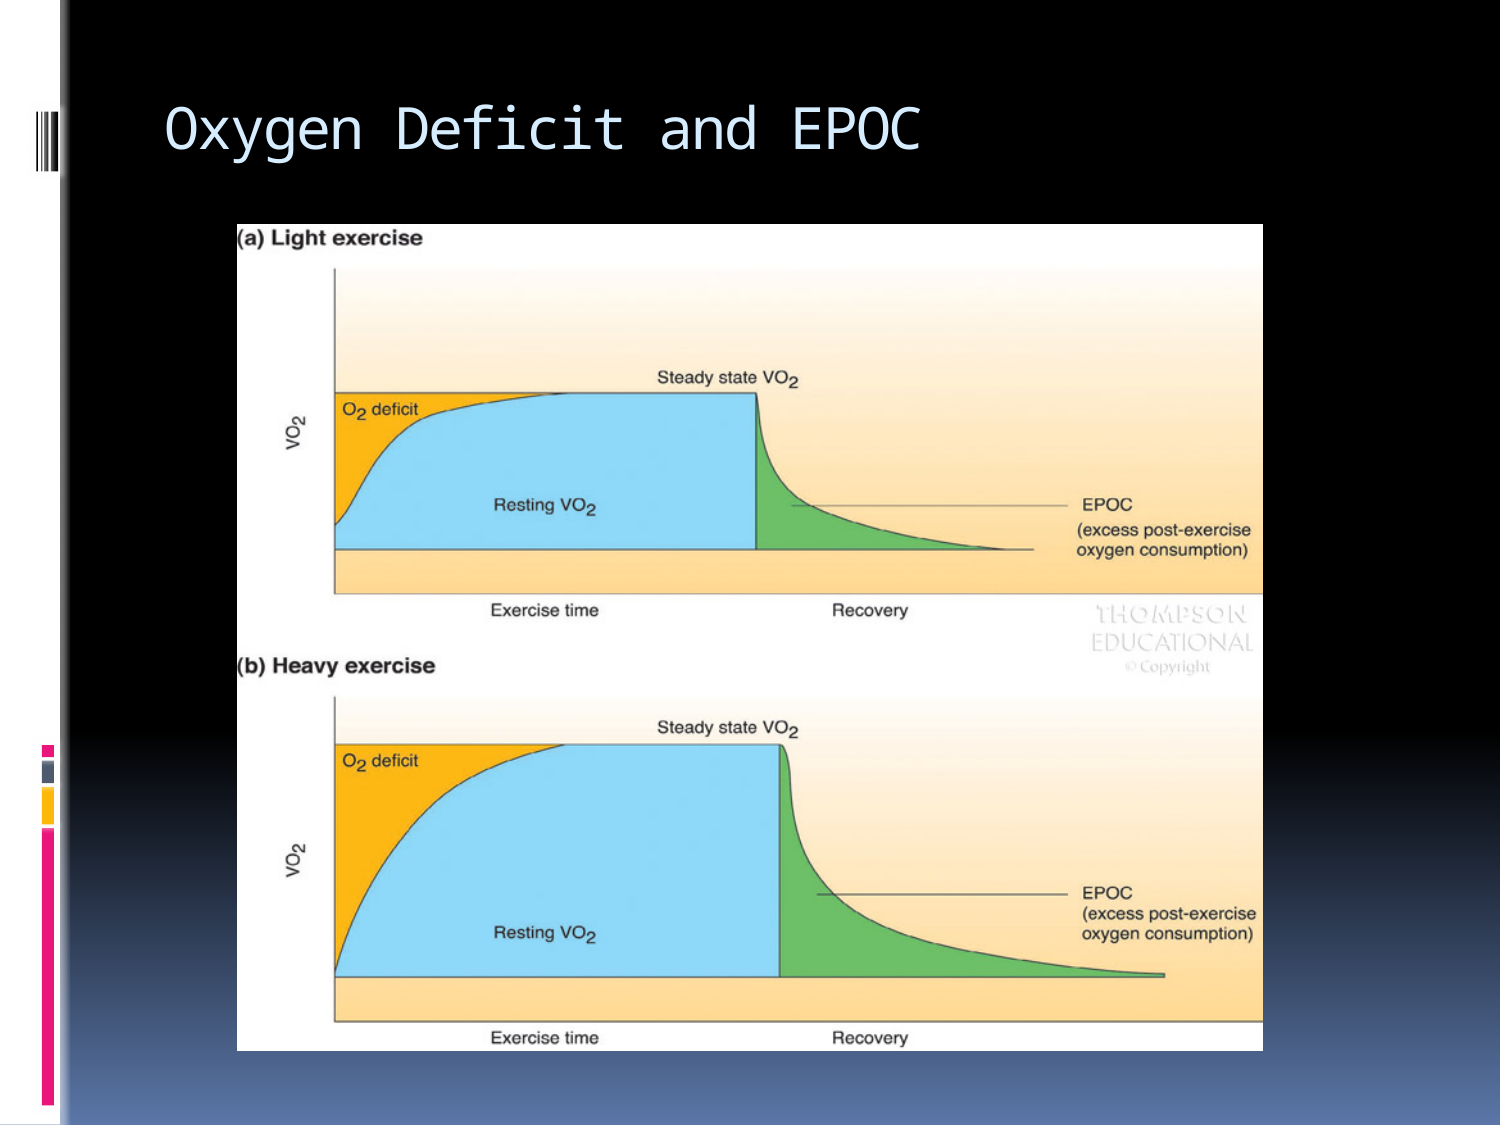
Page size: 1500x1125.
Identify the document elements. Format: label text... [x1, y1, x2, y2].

title Oxygen Deficit and EPOC [150, 83, 1425, 234]
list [237, 223, 1263, 1052]
